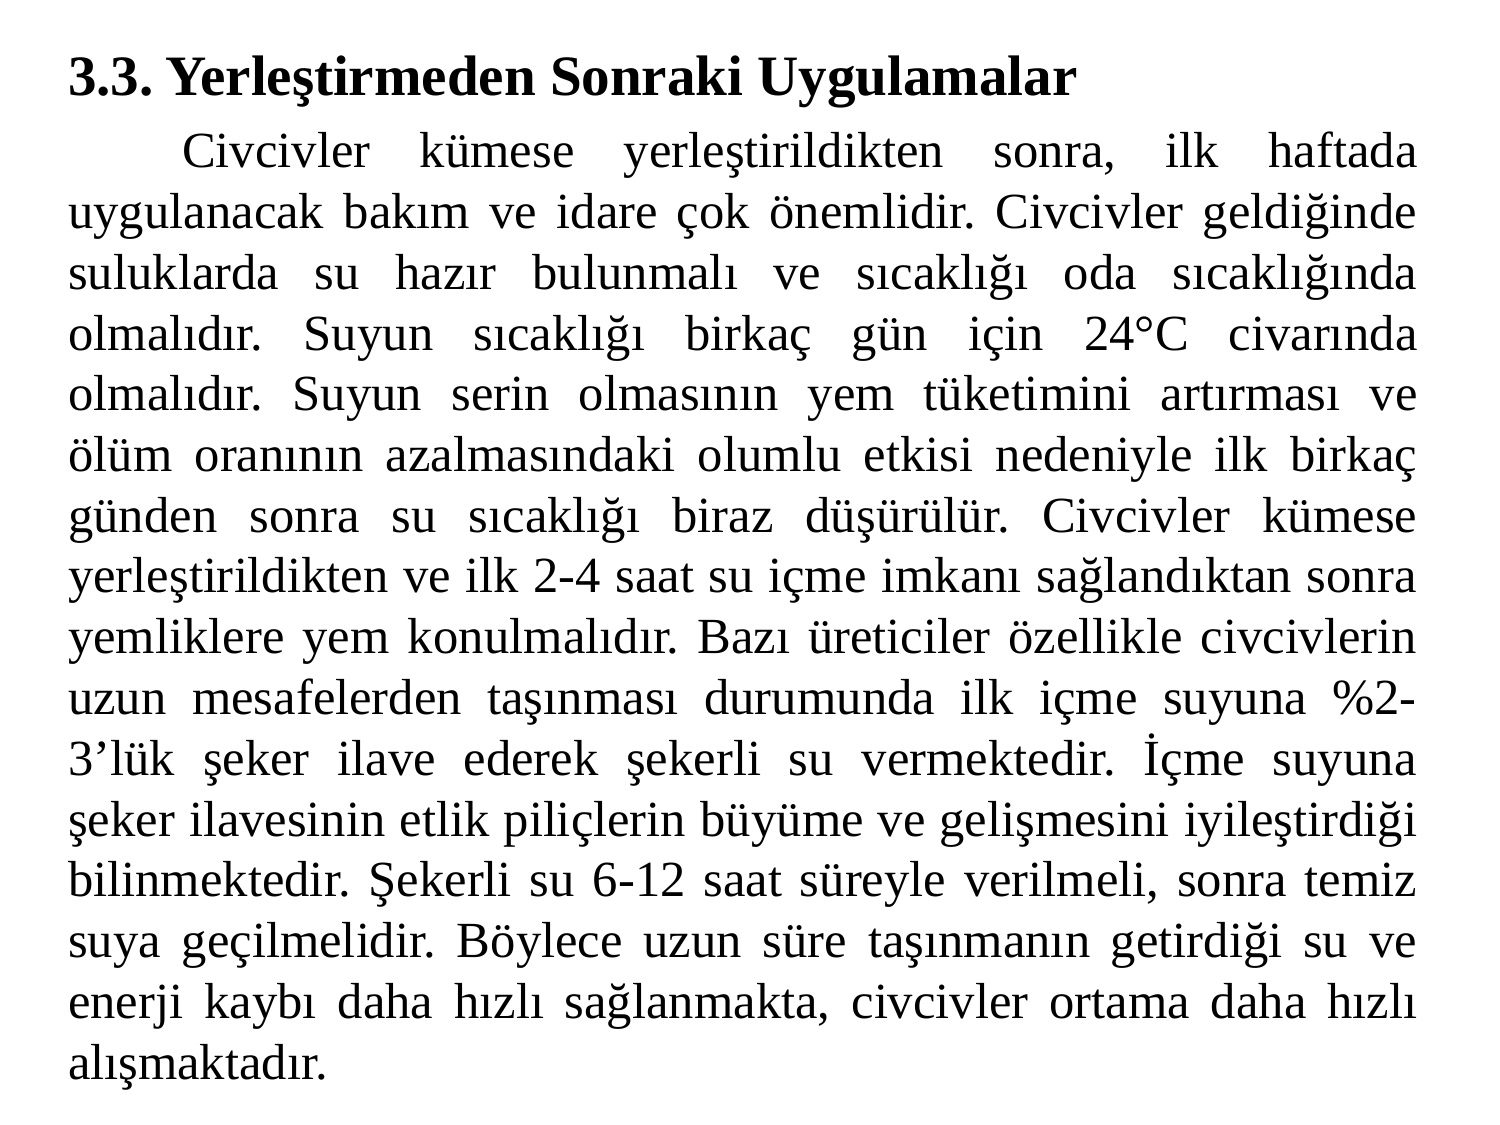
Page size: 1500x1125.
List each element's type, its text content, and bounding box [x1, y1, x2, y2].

list 3.3. Yerleştirmeden Sonraki Uygulamalar Civcivler kümese yerleştirildikten sonra, ilk haftada uygulanacak bakım ve idare çok önemlidir. Civcivler geldiğinde suluklarda su hazır bulunmalı ve sıcaklığı oda sıcaklığında olmalıdır. Suyun sıcaklığı birkaç gün için 24°C civarında olmalıdır. Suyun serin olmasının yem tüketimini artırması ve ölüm oranının azalmasındaki olumlu etkisi nedeniyle ilk birkaç günden sonra su sıcaklığı biraz düşürülür. Civcivler kümese yerleştirildikten ve ilk 2-4 saat su içme imkanı sağlandıktan sonra yemliklere yem konulmalıdır. Bazı üreticiler özellikle civcivlerin uzun mesafelerden taşınması durumunda ilk içme suyuna %2-3’lük şeker ilave ederek şekerli su vermektedir. İçme suyuna şeker ilavesinin etlik piliçlerin büyüme ve gelişmesini iyileştirdiği bilinmektedir. Şekerli su 6-12 saat süreyle verilmeli, sonra temiz suya geçilmelidir. Böylece uzun süre taşınmanın getirdiği su ve enerji kaybı daha hızlı sağlanmakta, civcivler ortama daha hızlı alışmaktadır. [53, 30, 1436, 1106]
